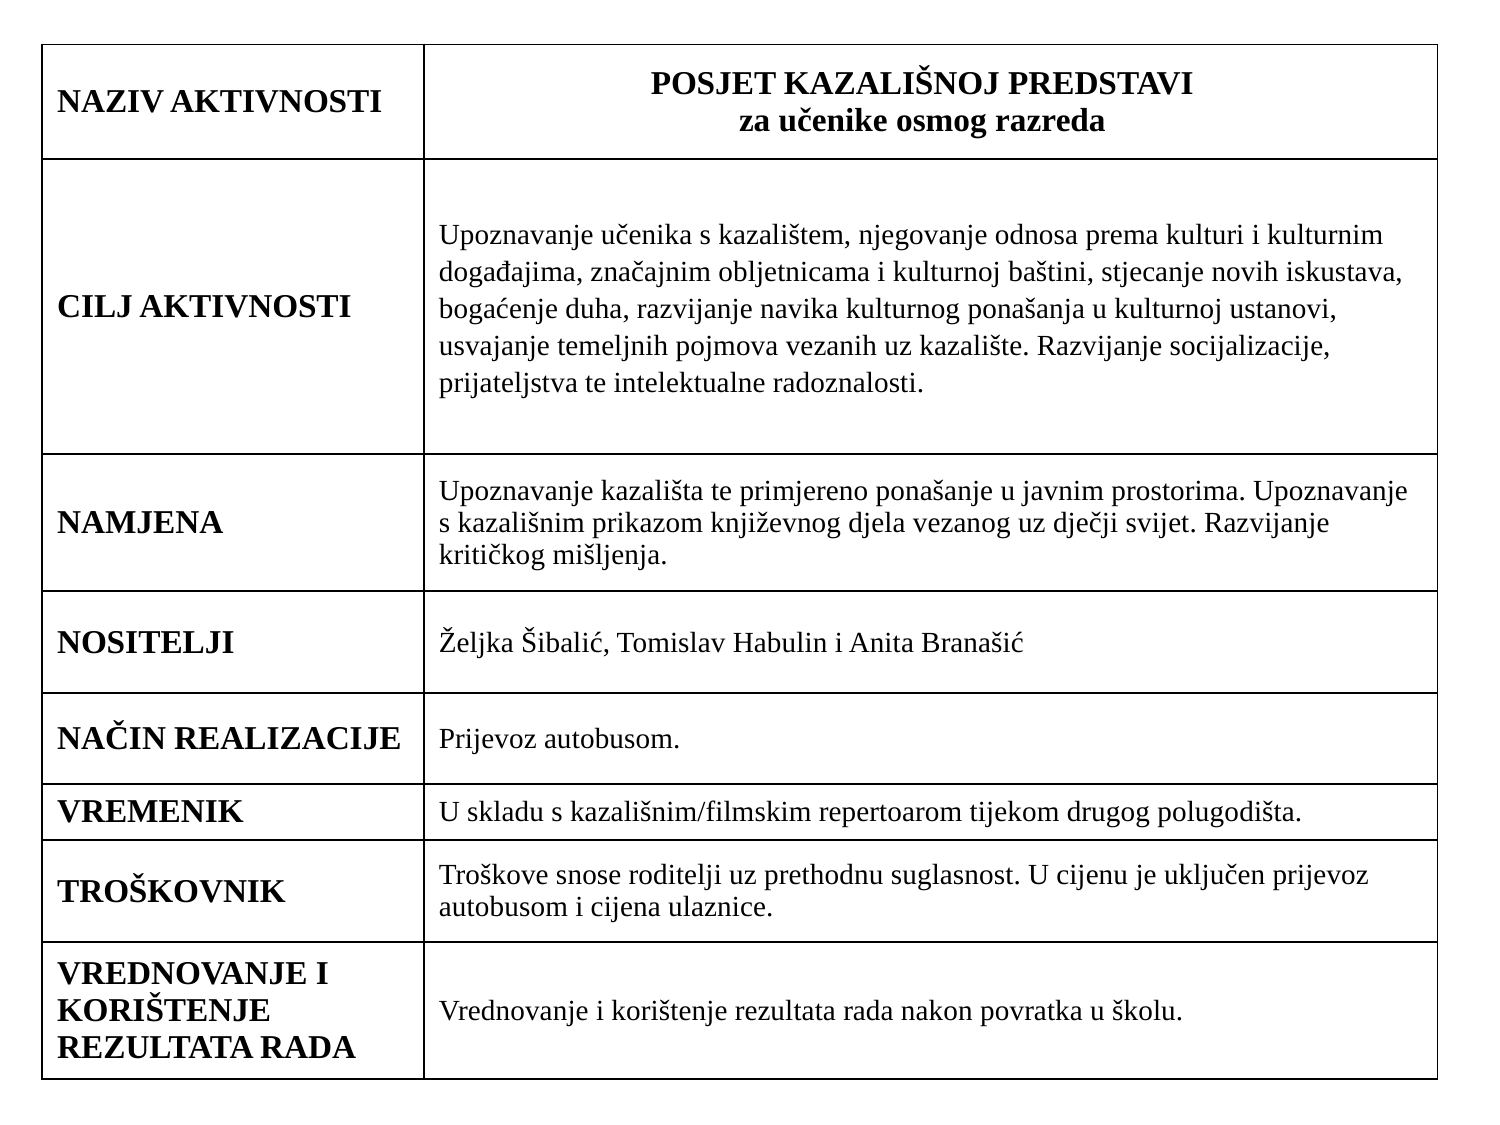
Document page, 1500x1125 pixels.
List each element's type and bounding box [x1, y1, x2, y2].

table_cell [425, 785, 1437, 839]
table_cell [43, 160, 423, 453]
table_cell [43, 943, 423, 1078]
table_header [43, 45, 423, 158]
table_cell [43, 785, 423, 839]
table_cell [43, 694, 423, 783]
table_cell [425, 943, 1437, 1078]
table_cell [425, 694, 1437, 783]
table_cell [43, 592, 423, 692]
table_cell [43, 455, 423, 590]
table_cell [425, 592, 1437, 692]
table_header [425, 45, 1437, 158]
table_cell [425, 455, 1437, 590]
table_cell [43, 841, 423, 941]
table_cell [425, 160, 1437, 453]
table_cell [425, 841, 1437, 941]
